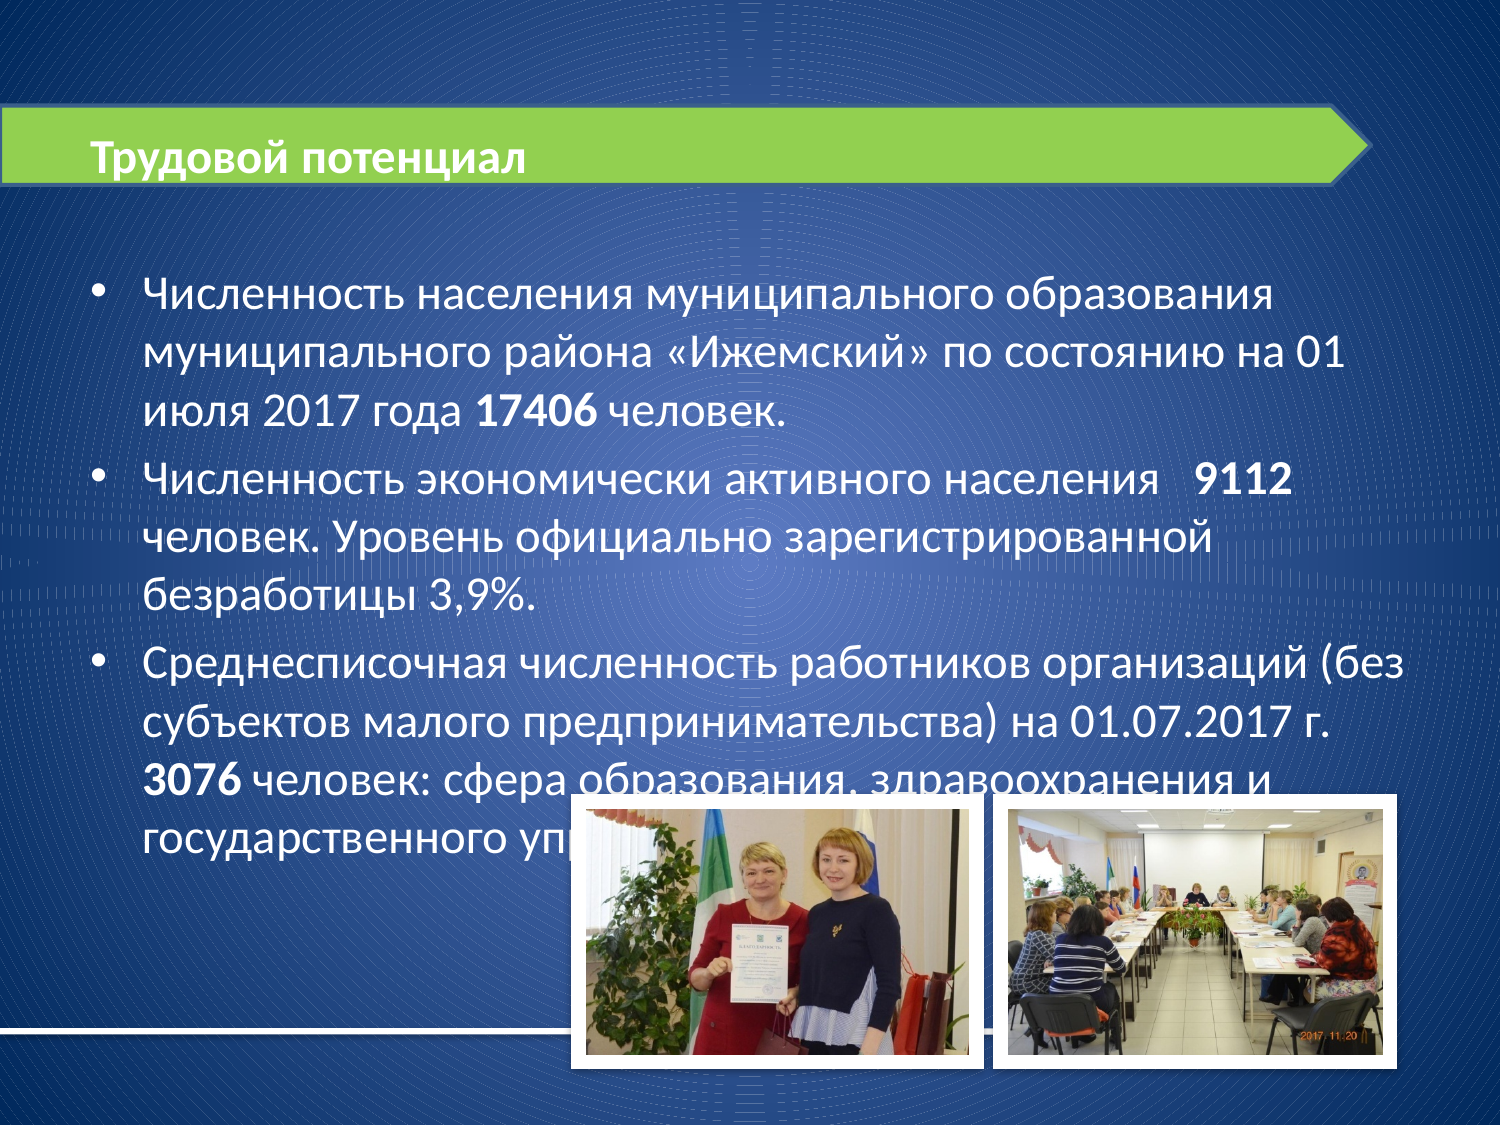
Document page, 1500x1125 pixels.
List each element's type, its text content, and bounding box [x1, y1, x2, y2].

picture [585, 808, 970, 1055]
list Трудовой потенциал Численность населения муниципального образования муниципального района «Ижемский» по состоянию на 01 июля 2017 года 17406 человек. Численность экономически активного населения 9112 человек. Уровень официально зарегистрированной безработицы 3,9%. Среднесписочная численность работников организаций (без субъектов малого предпринимательства) на 01.07.2017 г. 3076 человек: сфера образования, здравоохранения и государственного управления. [75, 117, 1425, 879]
text_box [0, 103, 1346, 187]
picture [1007, 808, 1383, 1055]
